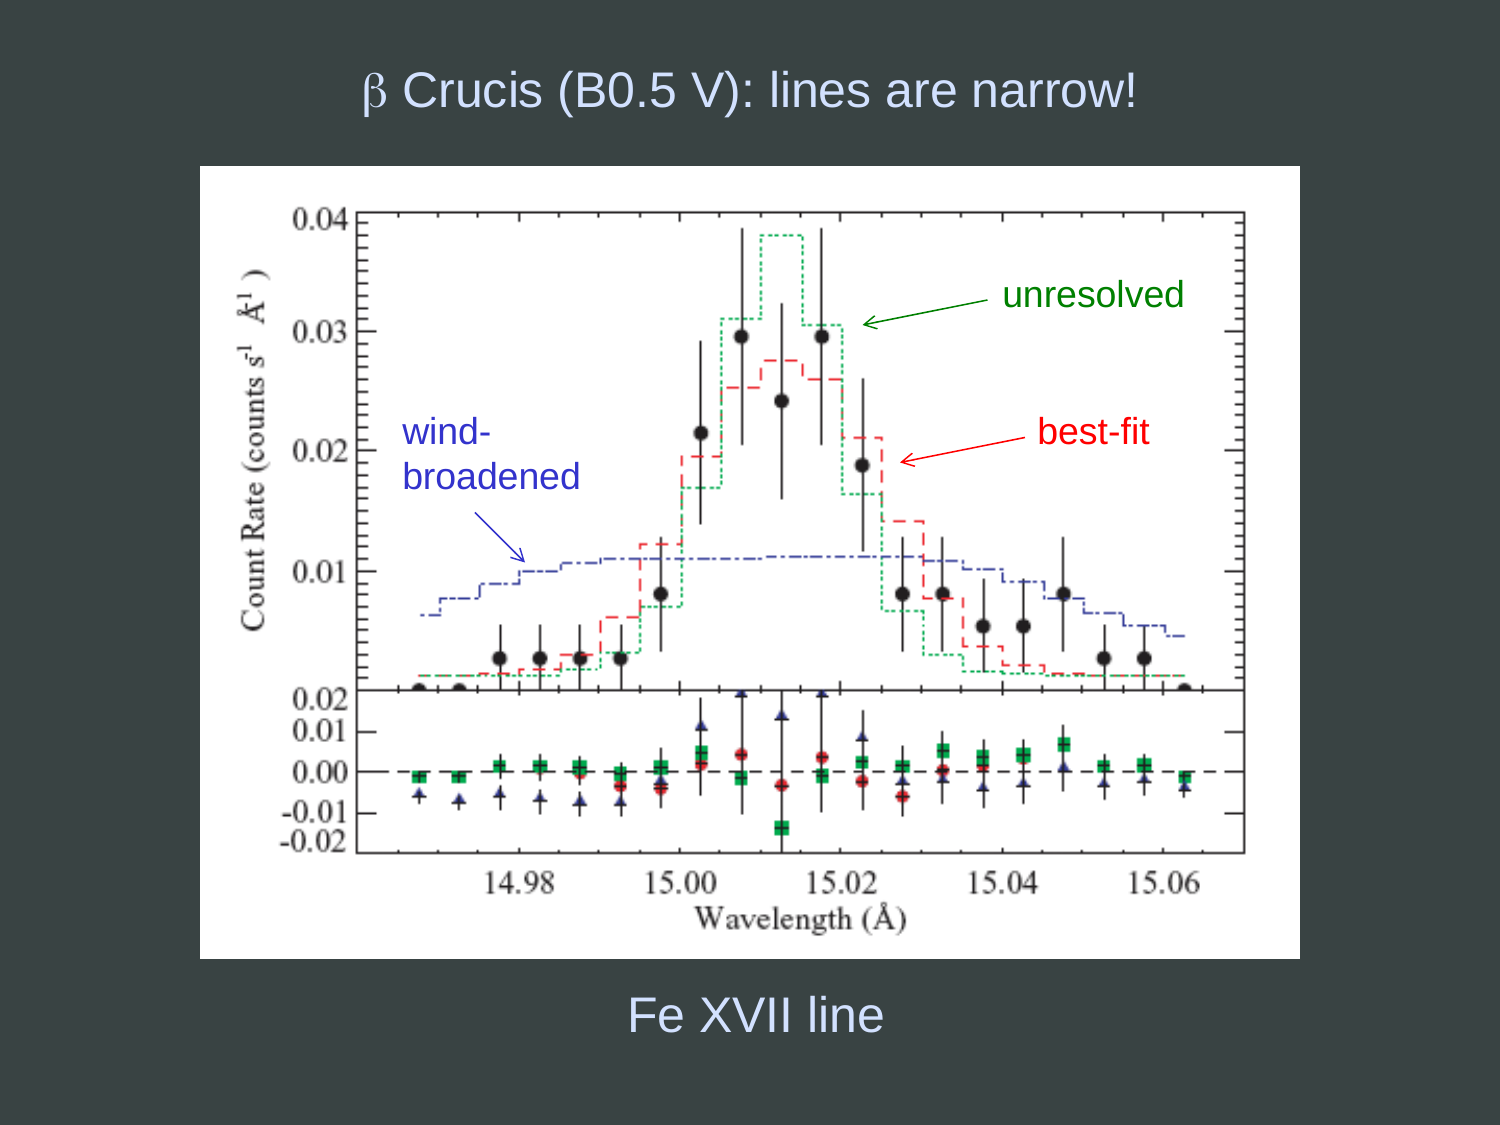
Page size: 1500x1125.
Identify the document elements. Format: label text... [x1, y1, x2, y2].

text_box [899, 437, 1026, 463]
text_box Fe XVII line [474, 974, 1038, 1050]
picture [199, 166, 1301, 959]
text_box b Crucis (B0.5 V): lines are narrow! [168, 49, 1332, 125]
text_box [862, 299, 988, 326]
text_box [474, 512, 526, 563]
